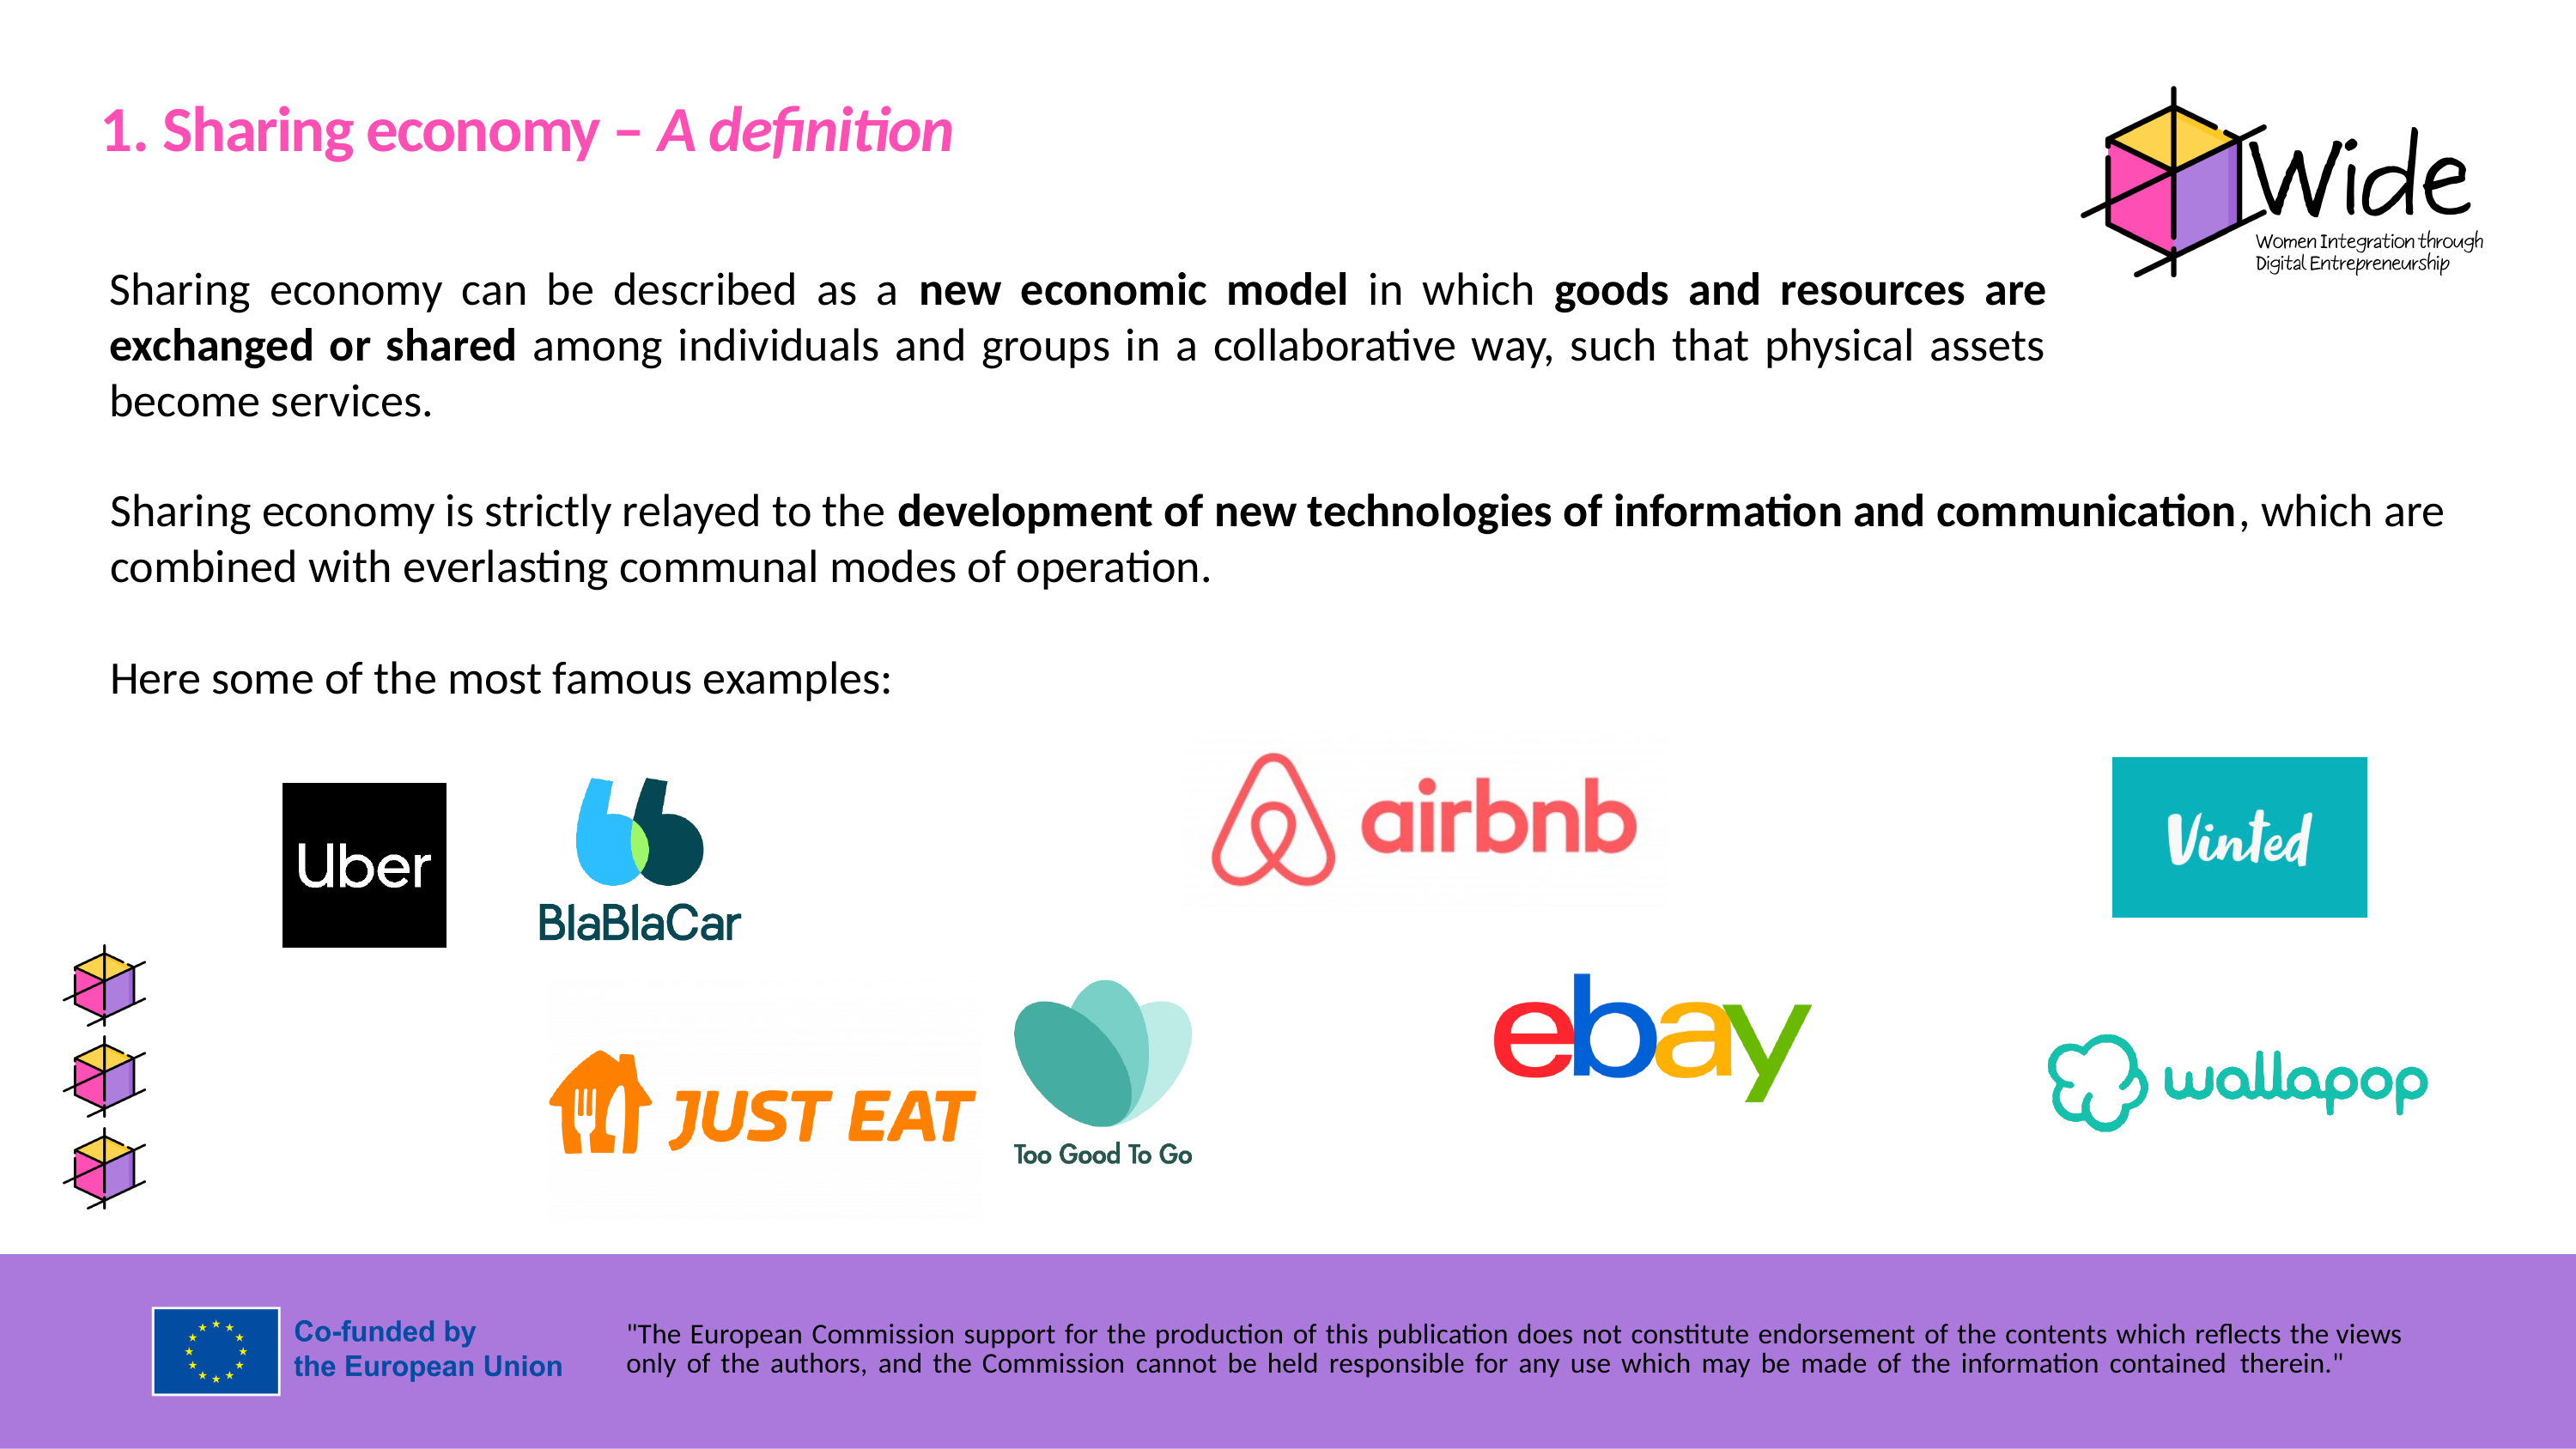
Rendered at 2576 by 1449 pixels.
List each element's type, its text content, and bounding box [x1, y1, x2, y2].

picture [1180, 731, 1670, 912]
picture [63, 1035, 146, 1118]
picture [282, 783, 447, 948]
picture [1006, 975, 1200, 1169]
picture [2017, 27, 2552, 336]
text_box 1. Sharing economy – A definition [87, 80, 1879, 171]
picture [2112, 757, 2367, 918]
picture [149, 1304, 593, 1399]
text_box Sharing economy can be described as a new economic model in which goods and resources are exchanged or shared among individuals and groups in a collaborative way, such that physical assets become services. [96, 252, 2061, 433]
picture [1492, 946, 1814, 1129]
picture [471, 740, 809, 978]
picture [547, 979, 981, 1224]
picture [63, 1127, 146, 1210]
picture [63, 944, 146, 1027]
picture [1974, 979, 2506, 1185]
text_box Sharing economy is strictly relayed to the development of new technologies of information and communication, which are combined with everlasting communal modes of operation. Here some of the most famous examples: [97, 473, 2480, 710]
